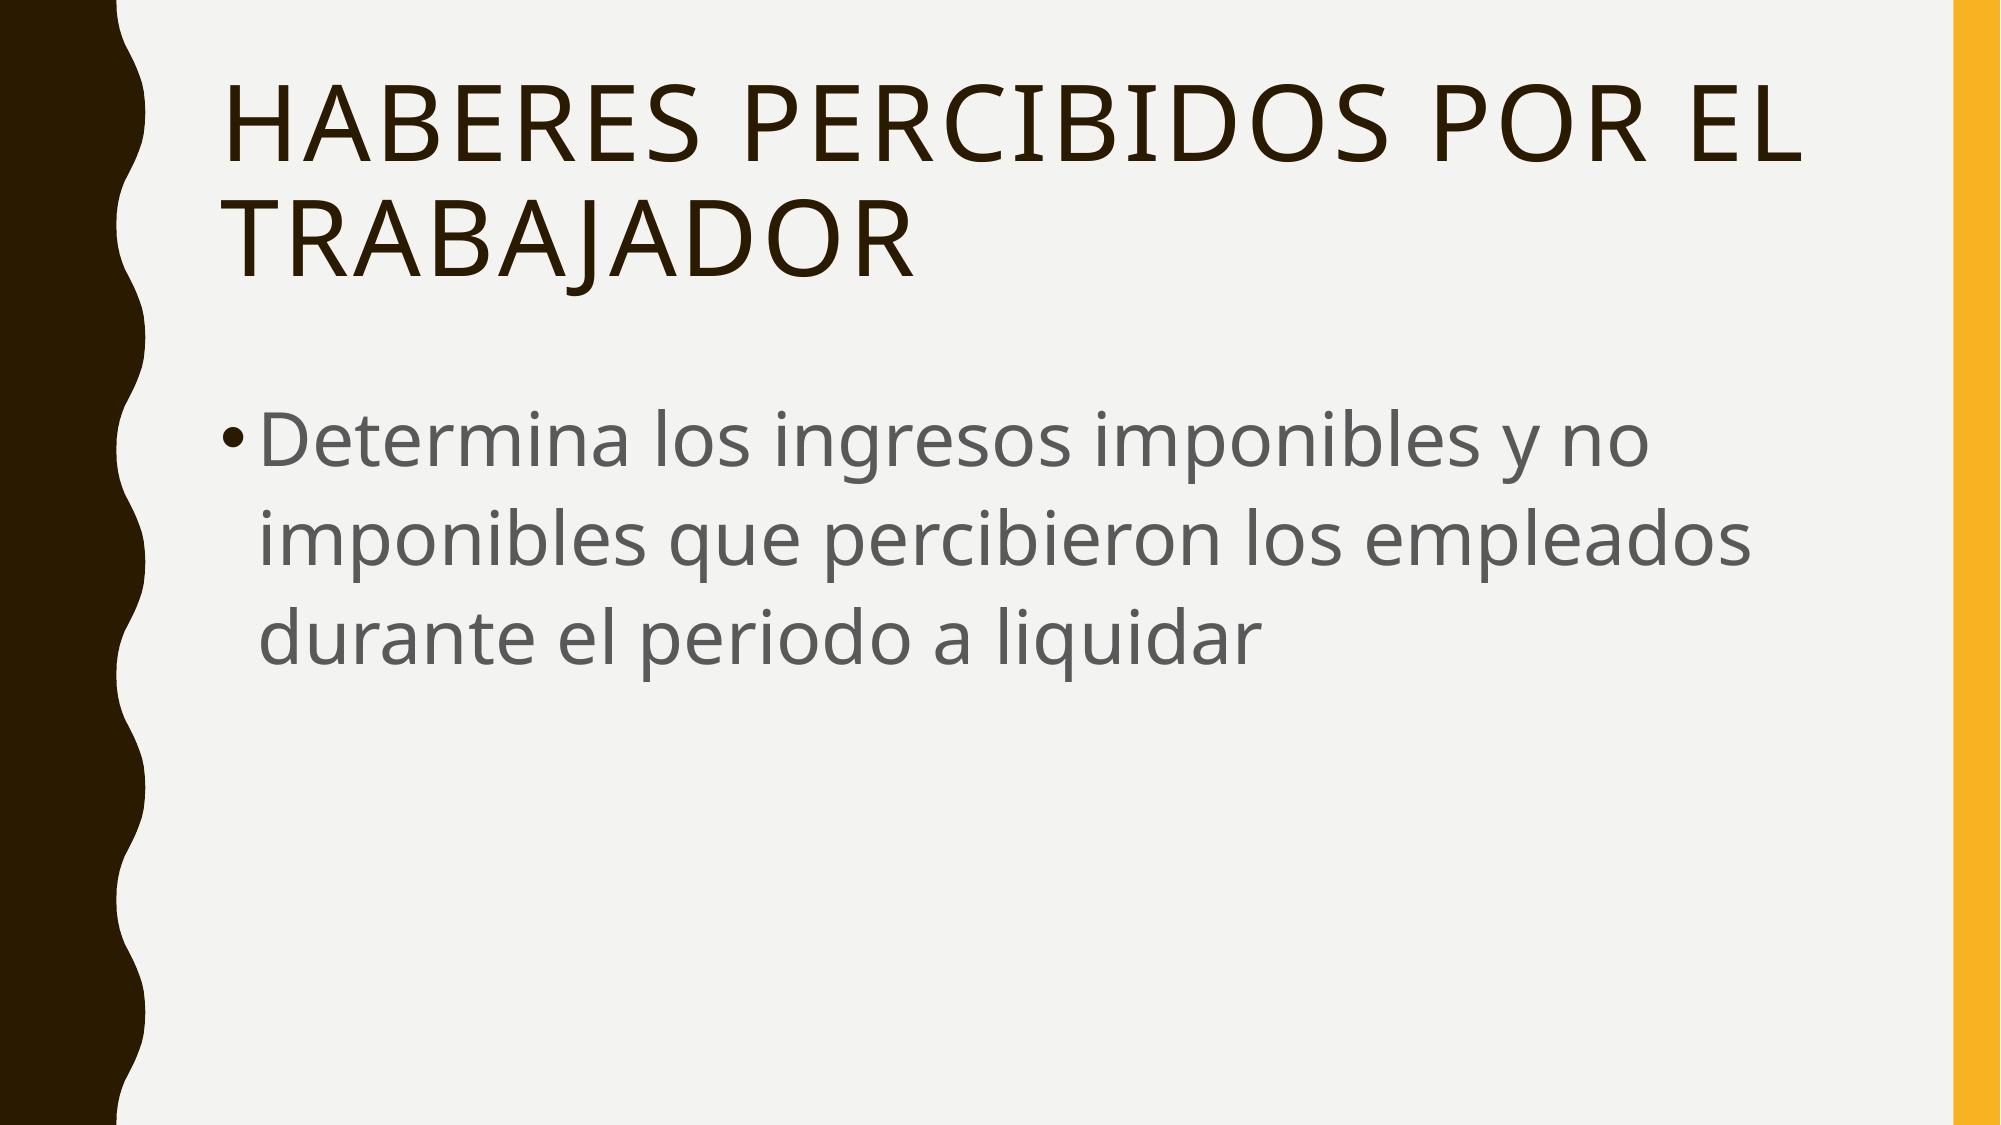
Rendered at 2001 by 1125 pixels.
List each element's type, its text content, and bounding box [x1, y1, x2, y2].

list Determina los ingresos imponibles y no imponibles que percibieron los empleados durante el periodo a liquidar [205, 375, 1875, 965]
title Haberes percibidos por el trabajador [205, 62, 1875, 308]
